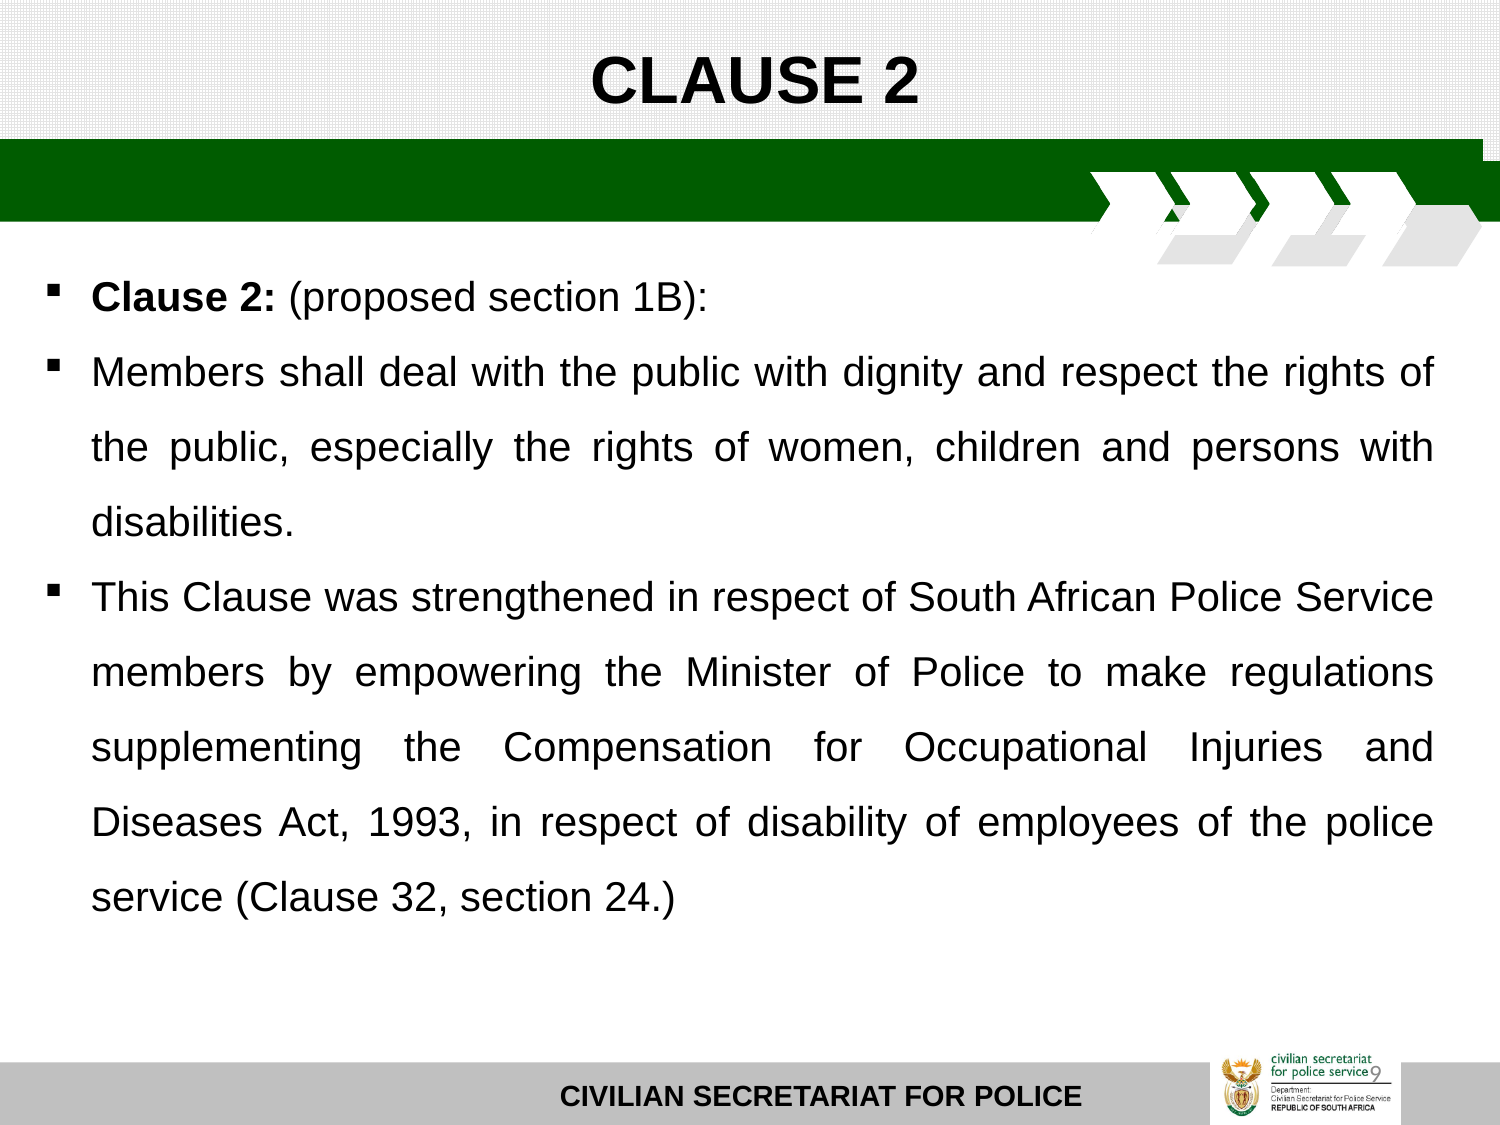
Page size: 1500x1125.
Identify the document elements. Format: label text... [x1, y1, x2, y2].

picture [1210, 1049, 1401, 1125]
text_box CLAUSE 2 [29, 0, 1483, 137]
text_box Clause 2: (proposed section 1B): Members shall deal with the public with dignity and respect the rights of the public, especially the rights of women, children and persons with disabilities. This Clause was strengthened in respect of South African Police Service members by empowering the Minister of Police to make regulations supplementing the Compensation for Occupational Injuries and Diseases Act, 1993, in respect of disability of employees of the police service (Clause 32, section 24.) [29, 237, 1450, 1125]
picture [0, 139, 1483, 235]
